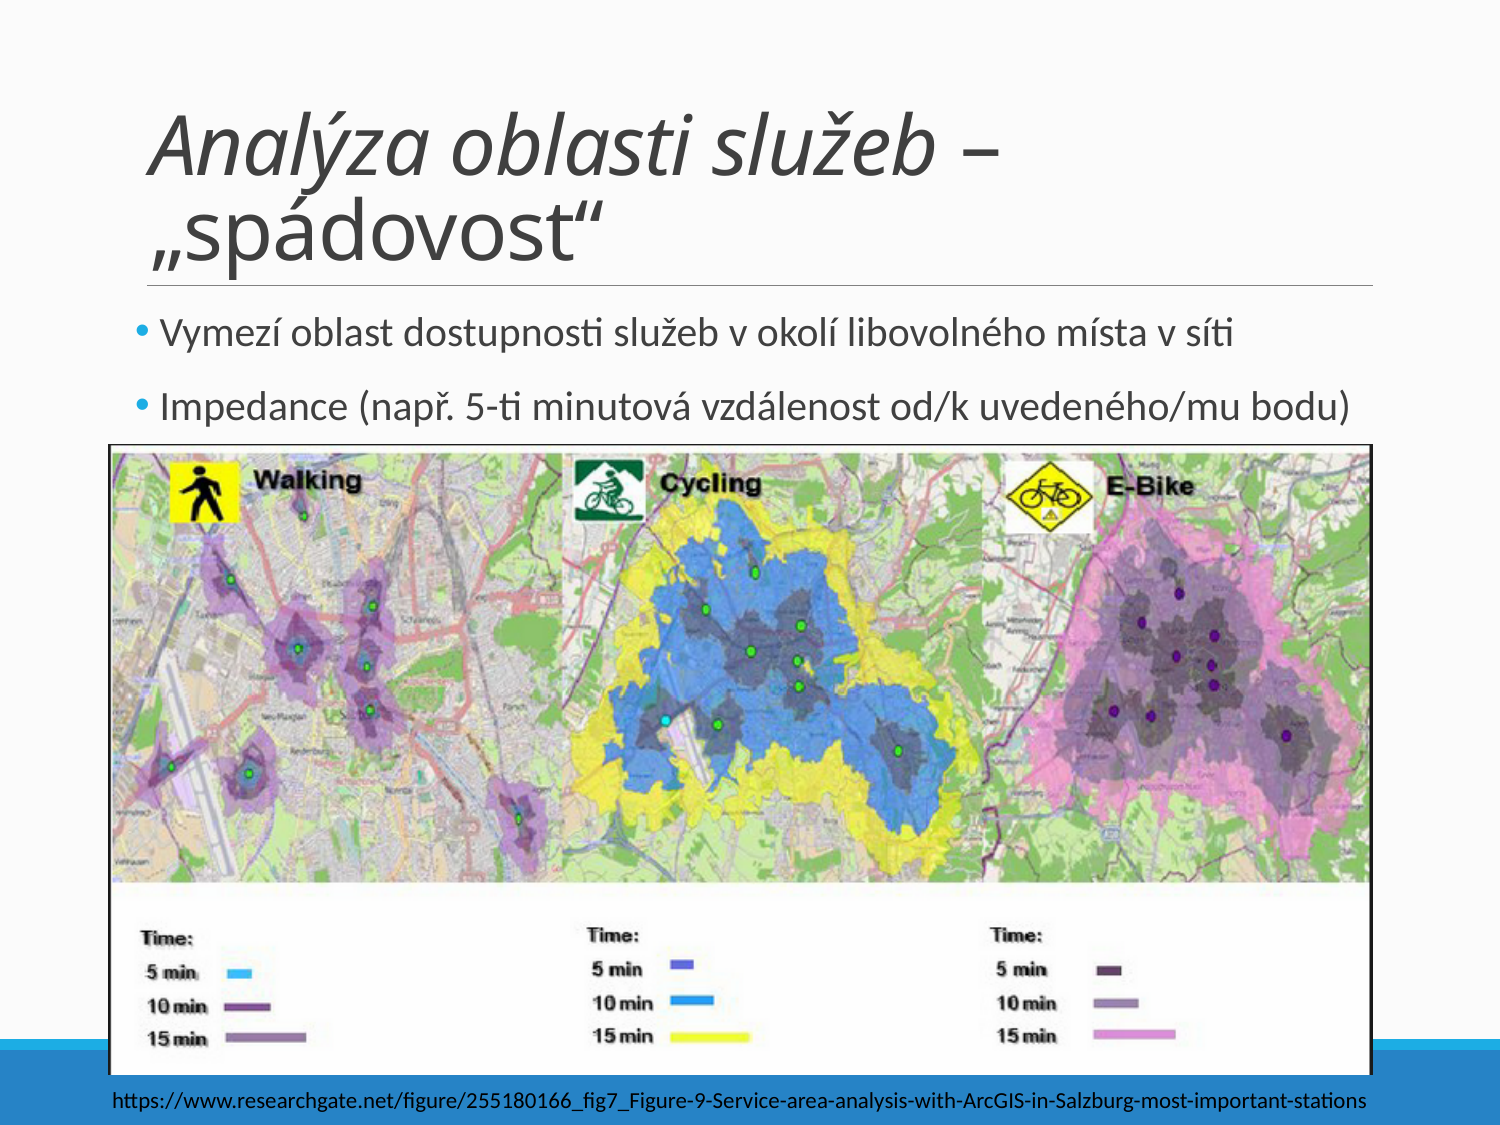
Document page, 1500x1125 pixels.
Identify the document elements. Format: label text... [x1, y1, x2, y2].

picture [108, 443, 1373, 1076]
text_box https://www.researchgate.net/figure/255180166_fig7_Figure-9-Service-area-analysis-with-ArcGIS-in-Salzburg-most-important-stations [97, 1078, 1384, 1121]
title Analýza oblasti služeb – „spádovost“ [135, 47, 1373, 285]
list Vymezí oblast dostupnosti služeb v okolí libovolného místa v síti Impedance (např. 5-ti minutová vzdálenost od/k uvedeného/mu bodu) [135, 302, 1373, 440]
